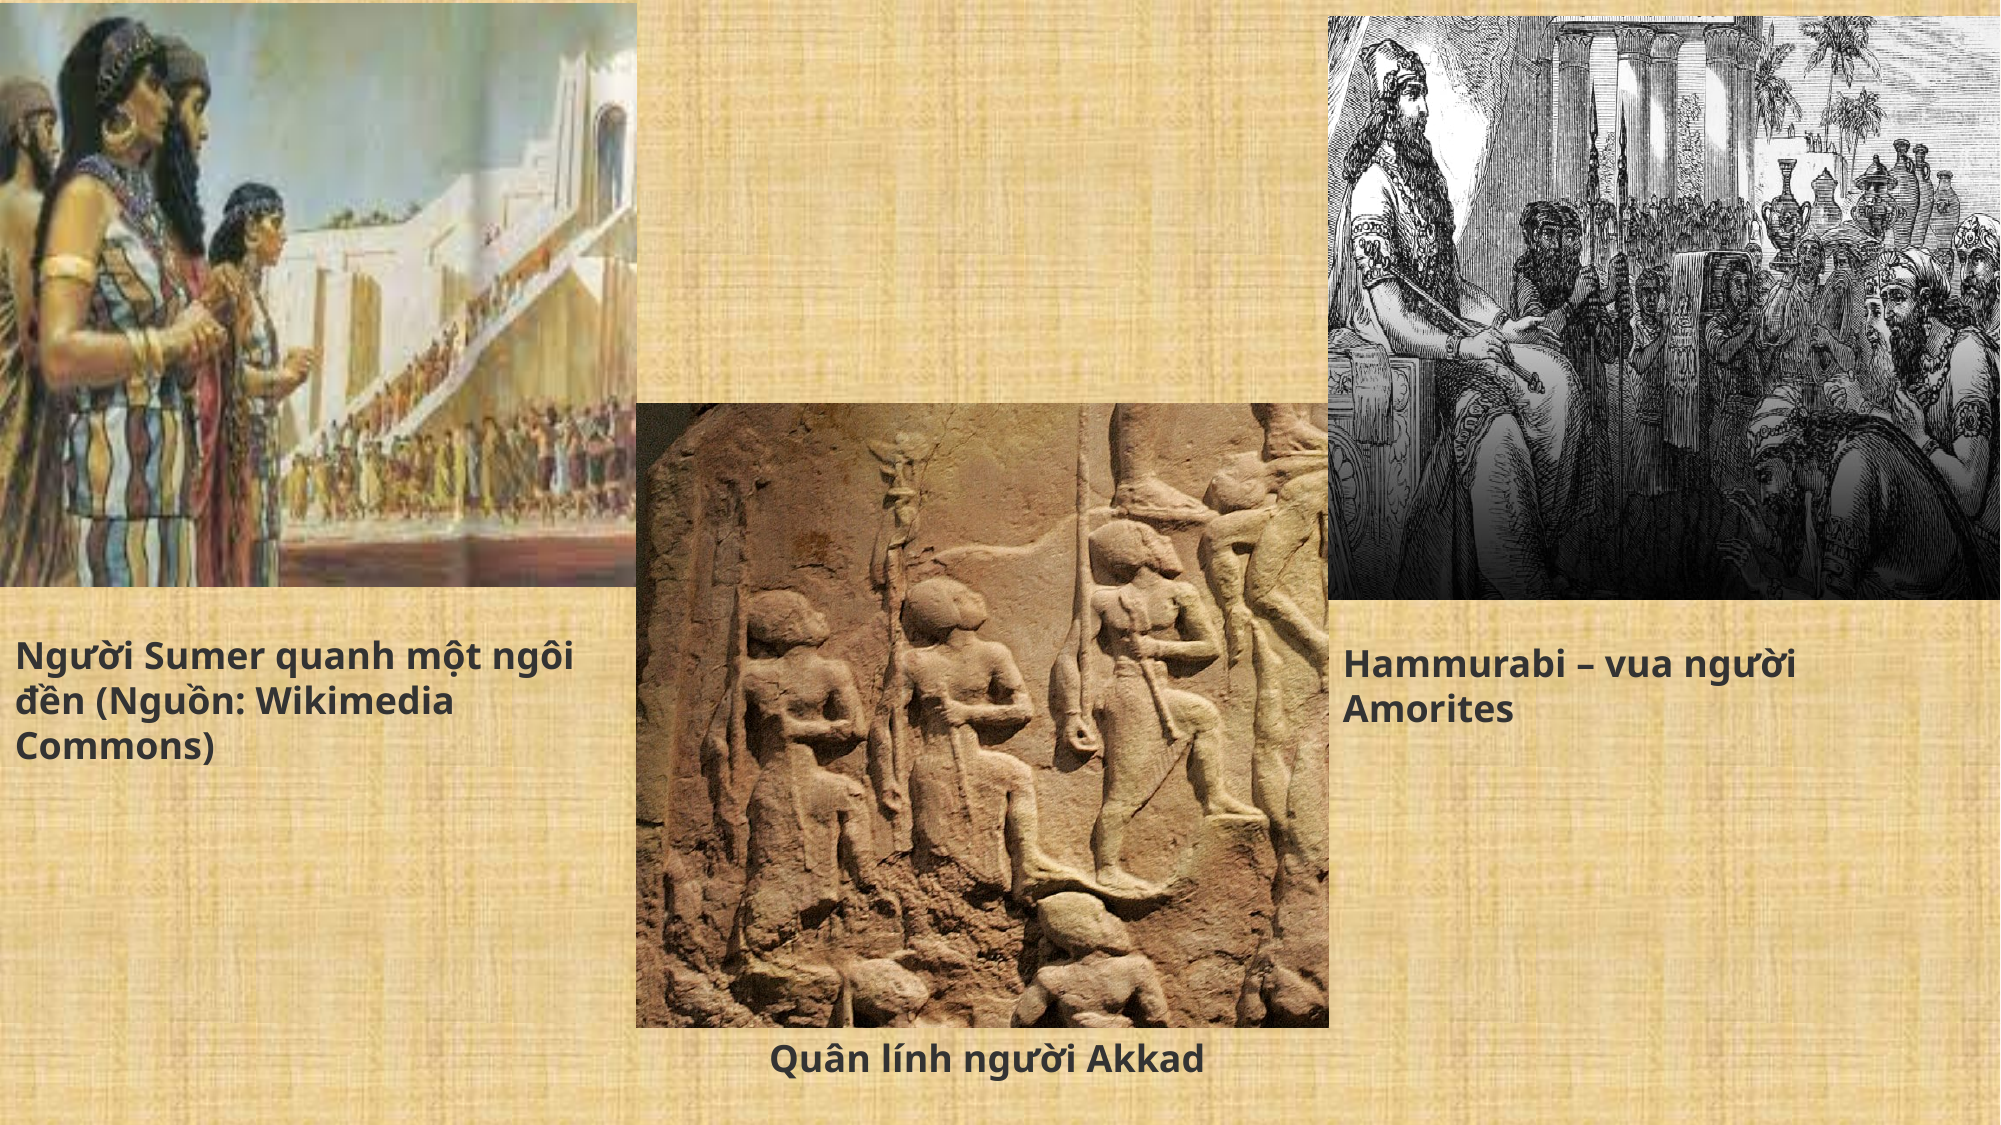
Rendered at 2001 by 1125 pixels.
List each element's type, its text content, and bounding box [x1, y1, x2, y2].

picture [0, 0, 2001, 1125]
text_box Quân lính người Akkad [754, 1027, 1409, 1125]
text_box Người Sumer quanh một ngôi đền (Nguồn: Wikimedia Commons) [0, 624, 631, 865]
text_box Hammurabi – vua người Amorites [1333, 633, 1983, 828]
